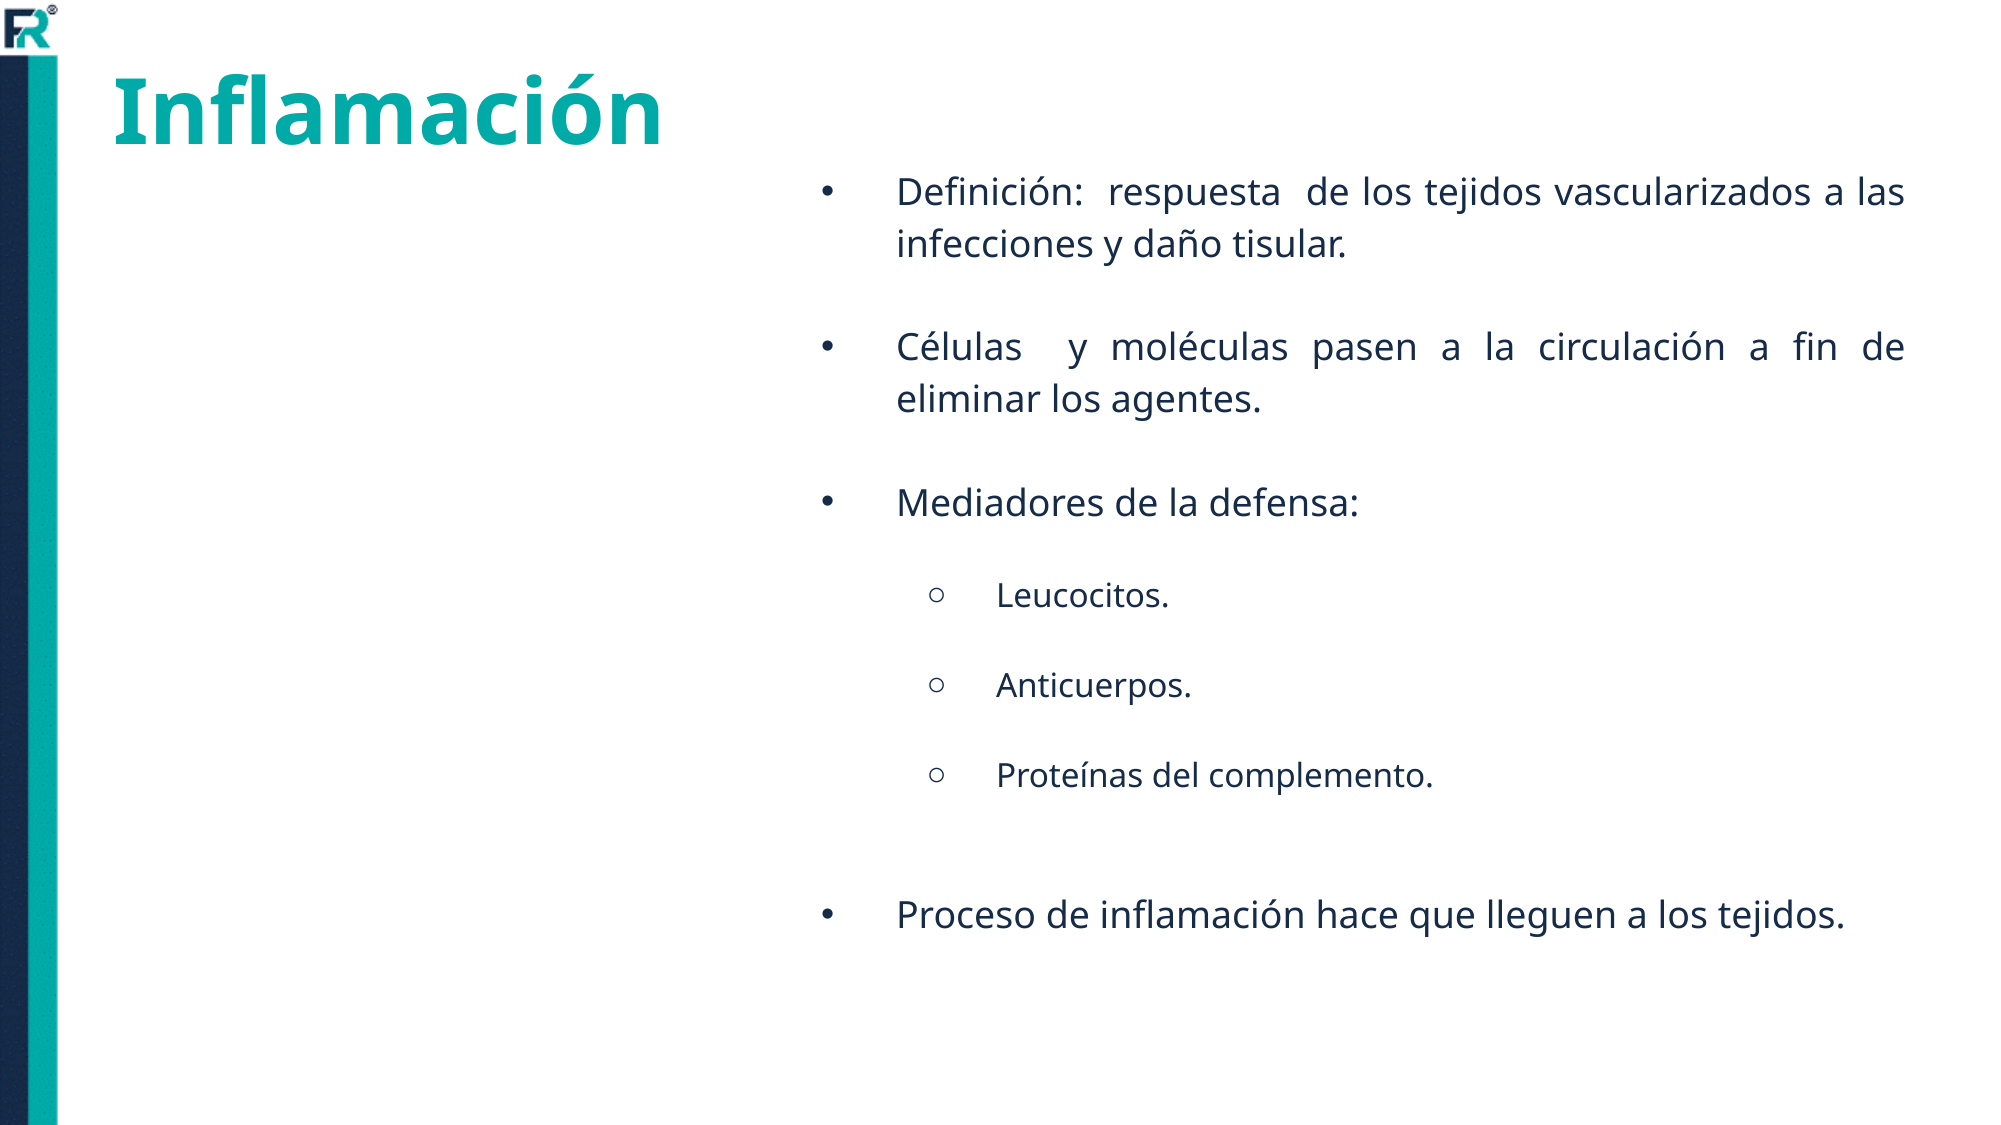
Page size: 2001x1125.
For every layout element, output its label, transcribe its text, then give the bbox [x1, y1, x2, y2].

title Inflamación [98, 38, 1963, 214]
list Definición: respuesta de los tejidos vascularizados a las infecciones y daño tisular. Células y moléculas pasen a la circulación a fin de eliminar los agentes. Mediadores de la defensa: Leucocitos. Anticuerpos. Proteínas del complemento. Proceso de inflamación hace que lleguen a los tejidos. [781, 146, 1922, 1067]
picture [0, 0, 2001, 1125]
